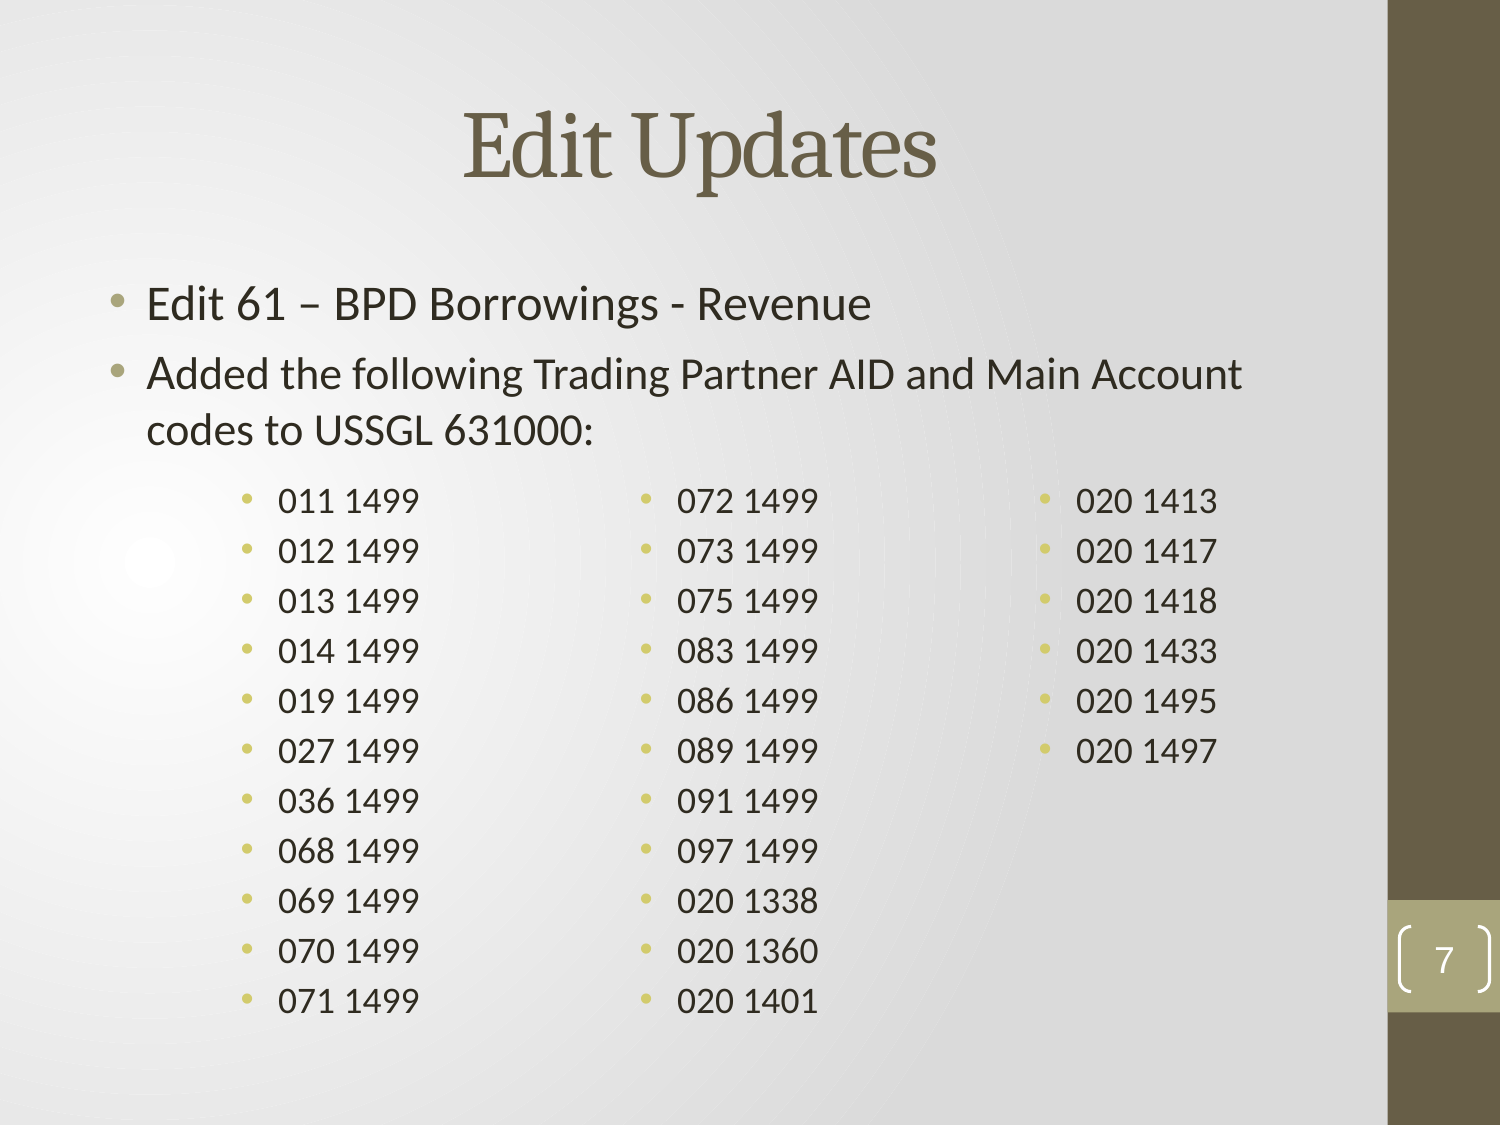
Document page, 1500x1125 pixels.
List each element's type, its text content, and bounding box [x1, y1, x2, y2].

title Edit Updates [75, 45, 1325, 233]
list Edit 61 – BPD Borrowings - Revenue Added the following Trading Partner AID and Main Account codes to USSGL 631000: [74, 262, 1326, 1051]
slide_number 7 [1397, 924, 1492, 994]
text_box 011 1499 012 1499 013 1499 014 1499 019 1499 027 1499 036 1499 068 1499 069 1499 070 1499 071 1499 072 1499 073 1499 075 1499 083 1499 086 1499 089 1499 091 1499 097 1499 020 1338 020 1360 020 1401 020 1413 020 1417 020 1418 020 1433 020 1495 020 1497 [98, 468, 1325, 1064]
